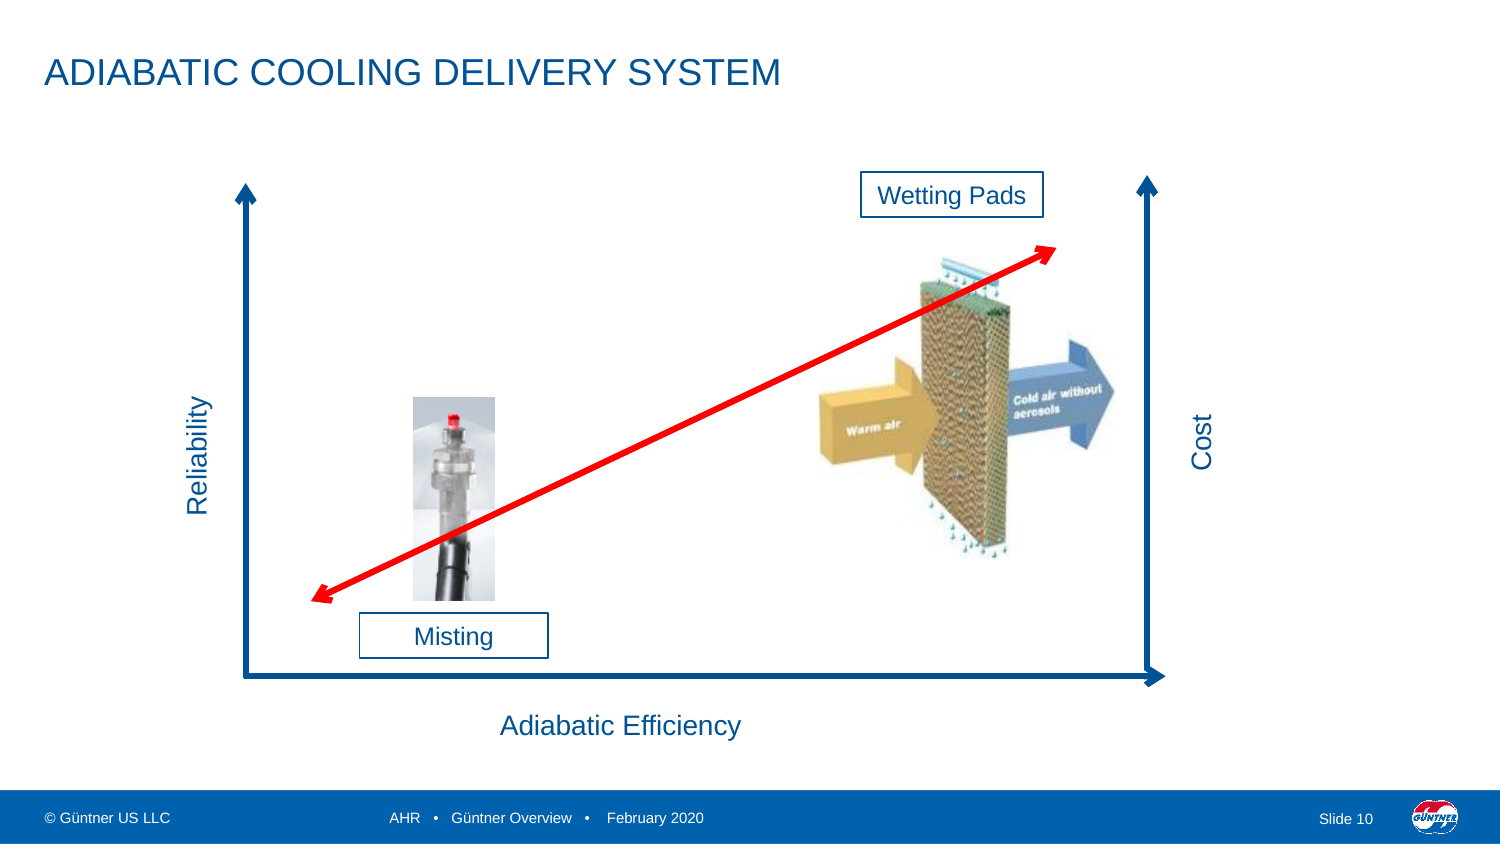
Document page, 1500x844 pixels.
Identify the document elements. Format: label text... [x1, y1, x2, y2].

title Adiabatic Cooling Delivery System [44, 53, 1458, 93]
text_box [170, 171, 1235, 764]
picture [1412, 800, 1458, 834]
